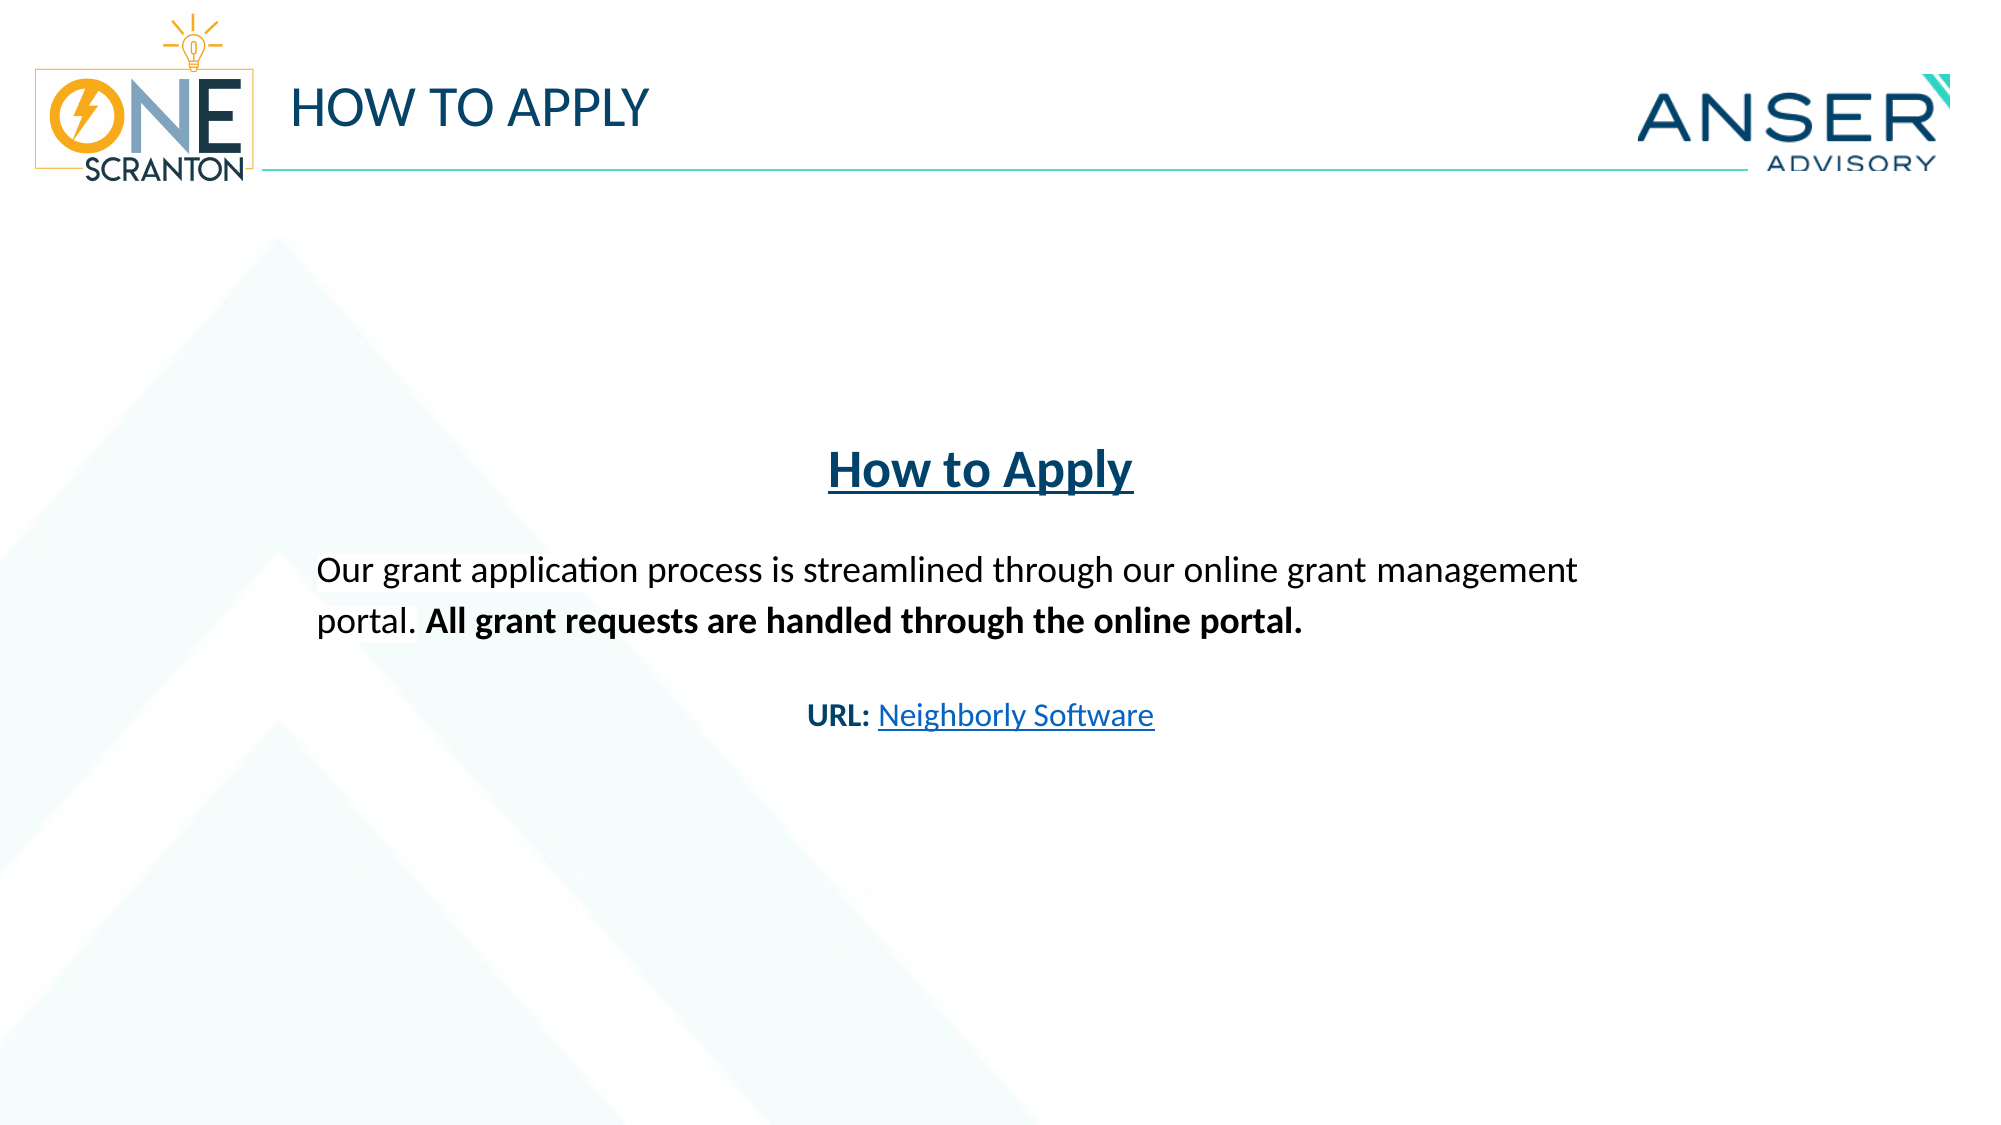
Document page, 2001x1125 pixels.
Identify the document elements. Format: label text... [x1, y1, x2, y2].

text_box How to Apply Our grant application process is streamlined through our online grant management portal. All grant requests are handled through the online portal. URL: Neighborly Software [301, 417, 1660, 748]
picture [27, 9, 263, 184]
text_box HOW TO APPLY [275, 60, 1784, 146]
